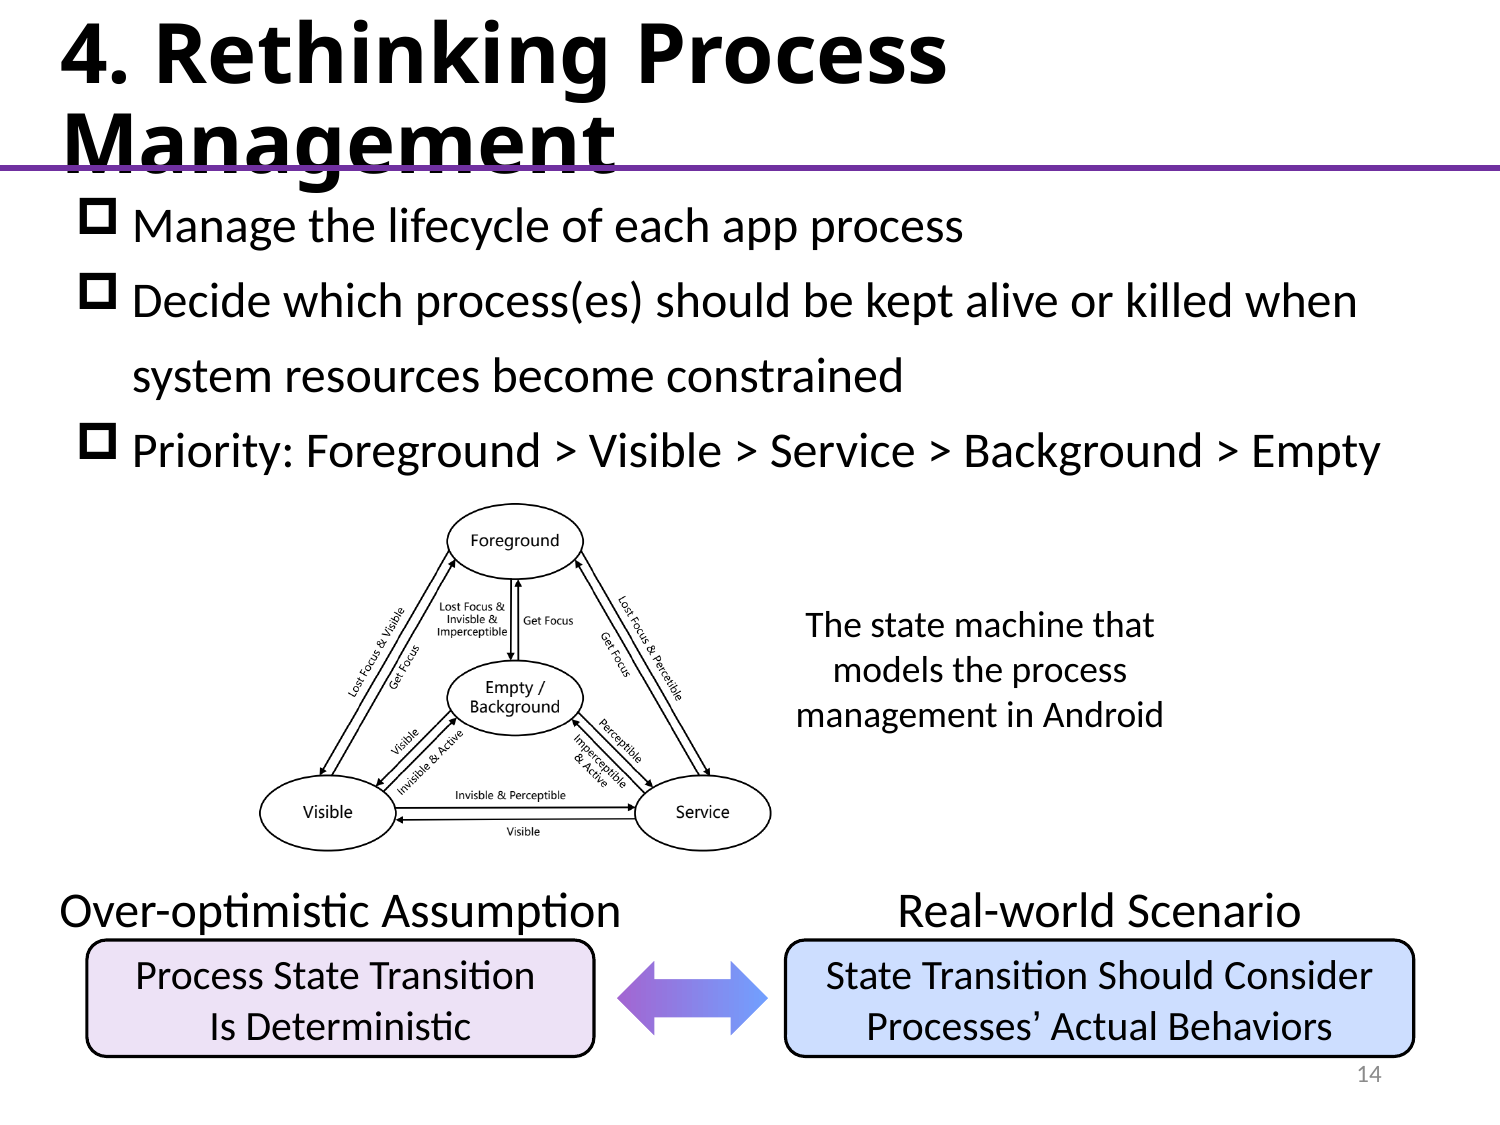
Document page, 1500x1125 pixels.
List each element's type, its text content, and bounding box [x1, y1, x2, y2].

picture [243, 487, 786, 866]
text_box Real-world Scenario [762, 862, 1437, 943]
text_box Over-optimistic Assumption [3, 862, 678, 943]
text_box 4. Rethinking Process Management [45, 50, 1477, 153]
text_box [613, 955, 772, 1041]
text_box Process State Transition Is Deterministic [85, 938, 596, 1059]
text_box The state machine that models the process management in Android [786, 592, 1229, 743]
text_box State Transition Should Consider Processes’ Actual Behaviors [783, 943, 1416, 1059]
slide_number 14 [1059, 1042, 1397, 1103]
text_box Manage the lifecycle of each app process Decide which process(es) should be kept alive or killed when system resources become constrained Priority: Foreground > Visible > Service > Background > Empty [75, 177, 1500, 549]
